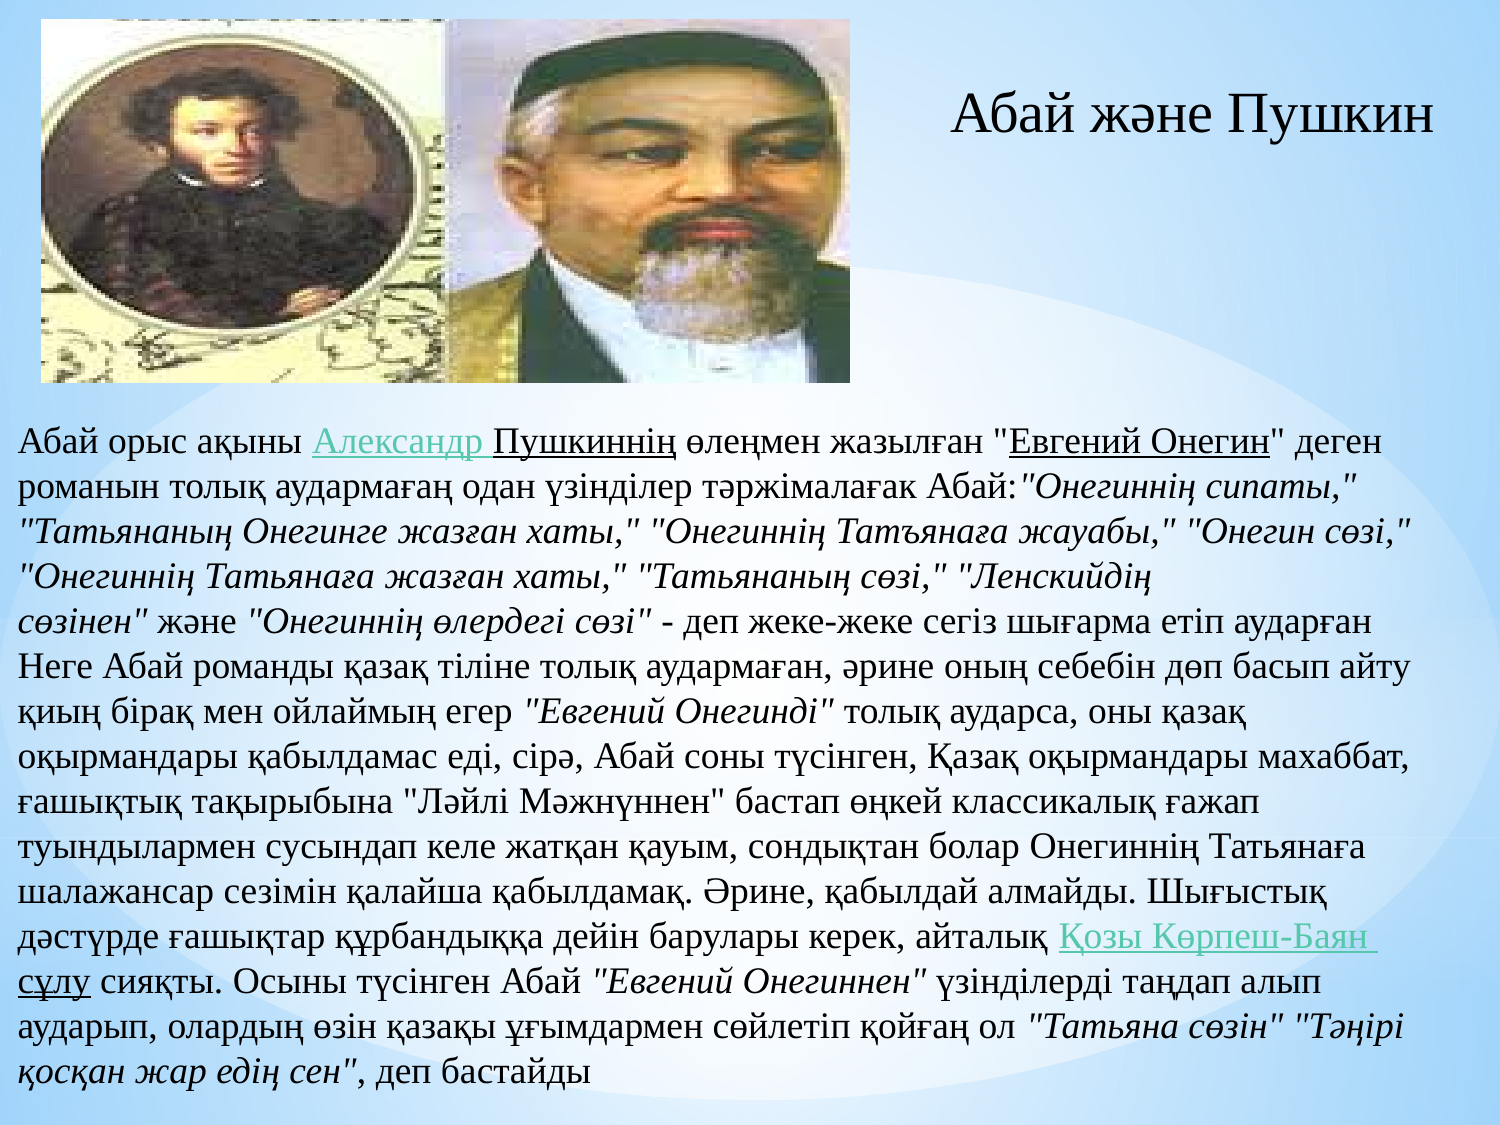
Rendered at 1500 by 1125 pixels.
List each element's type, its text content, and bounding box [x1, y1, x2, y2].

text_box Абай орыс ақыны Александр Пушкиннің өлеңмен жазылған "Евгений Онегин" деген романын толық аудармағаң одан үзінділер тәржімалағак Абай:"Онегиннің сипаты," "Татьянаның Онегинге жазған хаты," "Онегиннің Татъянаға жауабы," "Онегин сөзі," "Онегиннің Татьянаға жазған хаты," "Татьянаның сөзі," "Ленскийдің сөзінен" және "Онегиннің өлердегі сөзі" - деп жеке-жеке сегіз шығарма етіп аударған Неге Абай романды қазақ тіліне толық аудармаған, әрине оның себебін дөп басып айту қиың бірақ мен ойлаймың егер "Евгений Онегинді" толық аударса, оны қазақ оқырмандары қабылдамас еді, сірә, Абай соны түсінген, Қазақ оқырмандары махаббат, ғашықтық тақырыбына "Ләйлі Мәжнүннен" бастап өңкей классикалық ғажап туындылармен сусындап келе жатқан қауым, сондықтан болар Онегиннің Татьянаға шалажансар сезімін қалайша қабылдамақ. Әрине, қабылдай алмайды. Шығыстық дәстүрде ғашықтар құрбандыққа дейін барулары керек, айталық Қозы Көрпеш-Баян сұлу сияқты. Осыны түсінген Абай "Евгений Онегиннен" үзінділерді таңдап алып аударып, олардың өзін қазақы ұғымдармен сөйлетіп қойғаң ол "Татьяна сөзін" "Тәңірі қосқан жар едің сен", деп бастайды [2, 408, 1453, 1099]
text_box Абай және Пушкин [935, 66, 1450, 152]
picture [41, 18, 850, 383]
